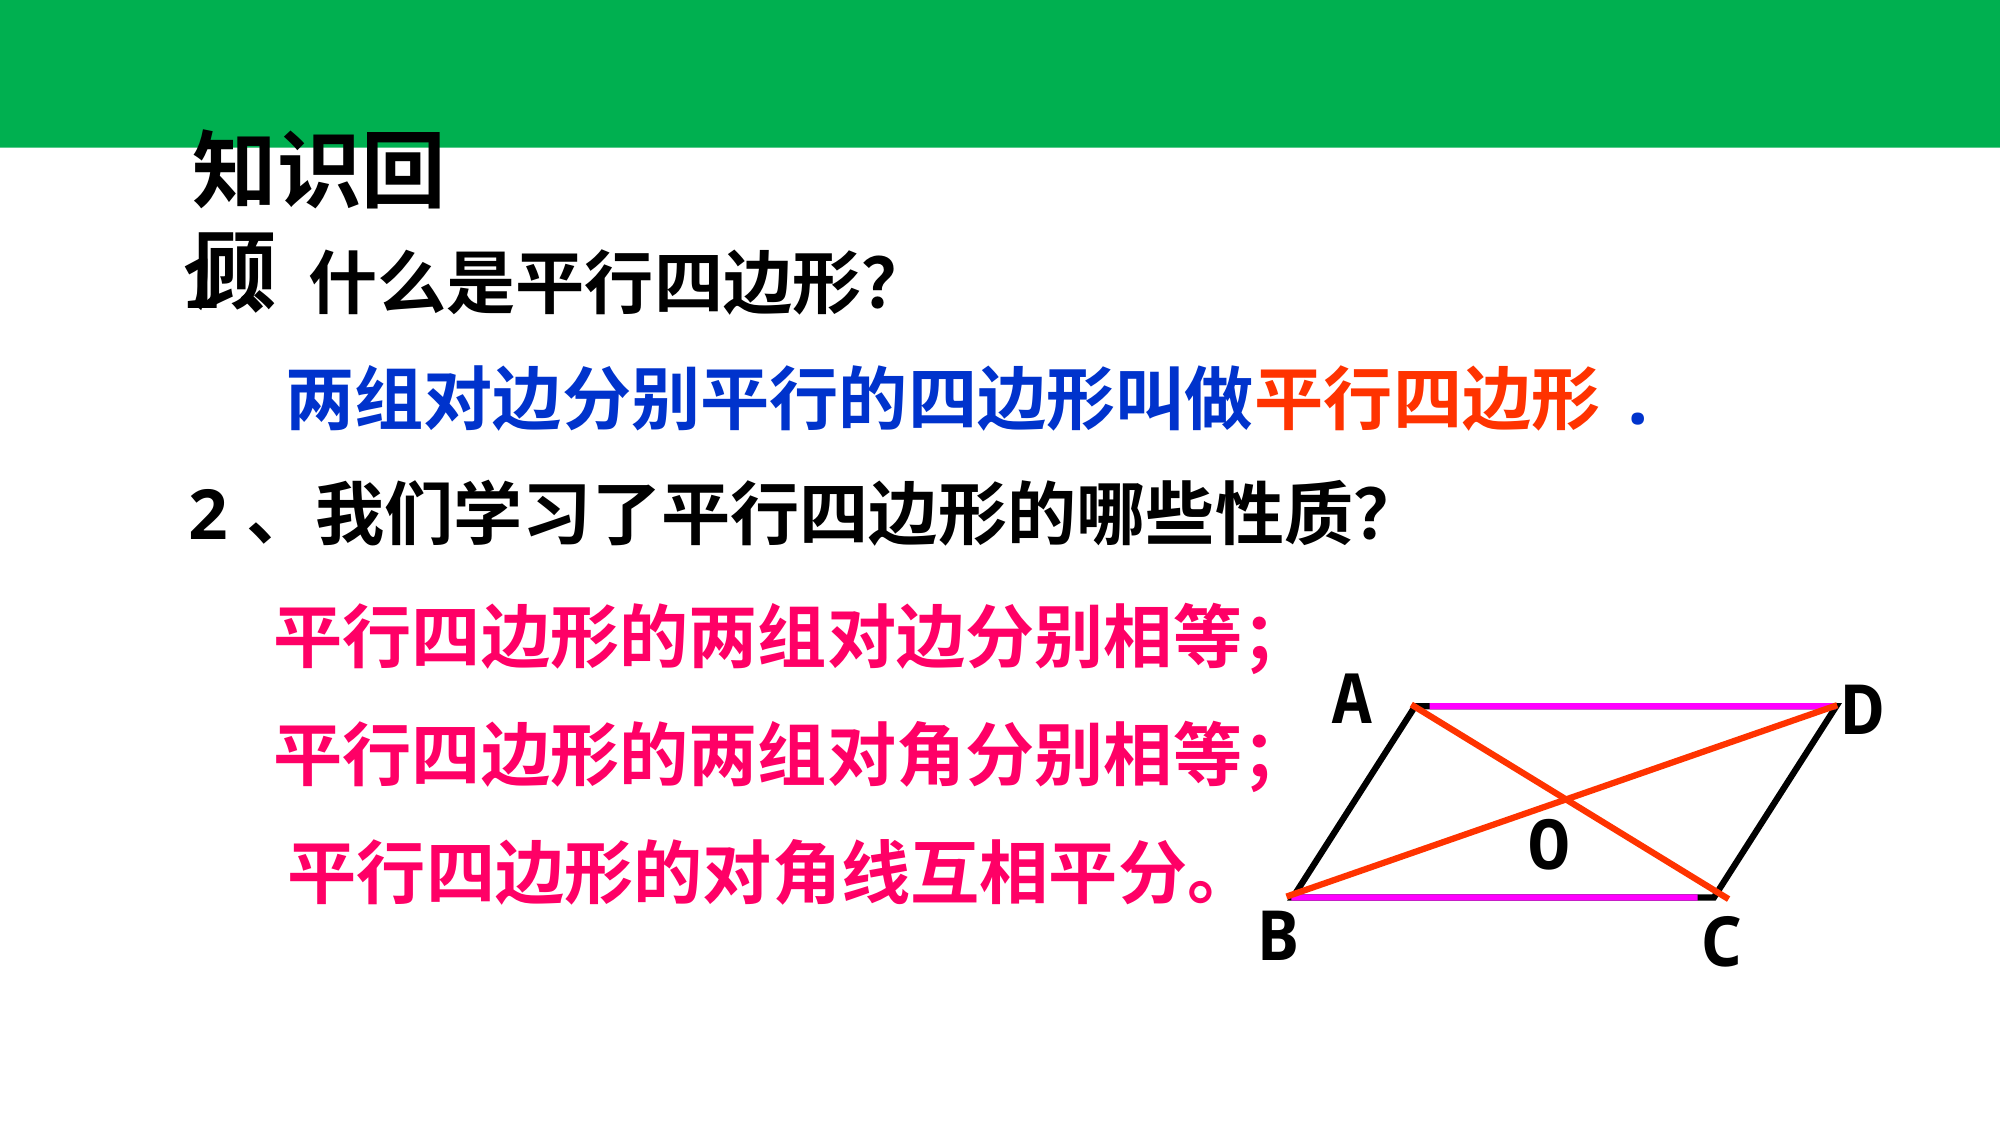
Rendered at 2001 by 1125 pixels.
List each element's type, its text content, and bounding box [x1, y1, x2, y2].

text_box 两组对边分别平行的四边形叫做平行四边形. [268, 346, 1712, 447]
text_box 1、什么是平行四边形？ [163, 231, 949, 332]
text_box 知识回顾 [178, 109, 539, 327]
text_box 2、我们学习了平行四边形的哪些性质？ [171, 461, 1619, 562]
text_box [1245, 646, 1896, 989]
text_box 平行四边形的两组对边分别相等； [256, 585, 1384, 685]
text_box 平行四边形的对角线互相平分。 [271, 821, 1240, 922]
text_box 平行四边形的两组对角分别相等； [256, 703, 1240, 803]
